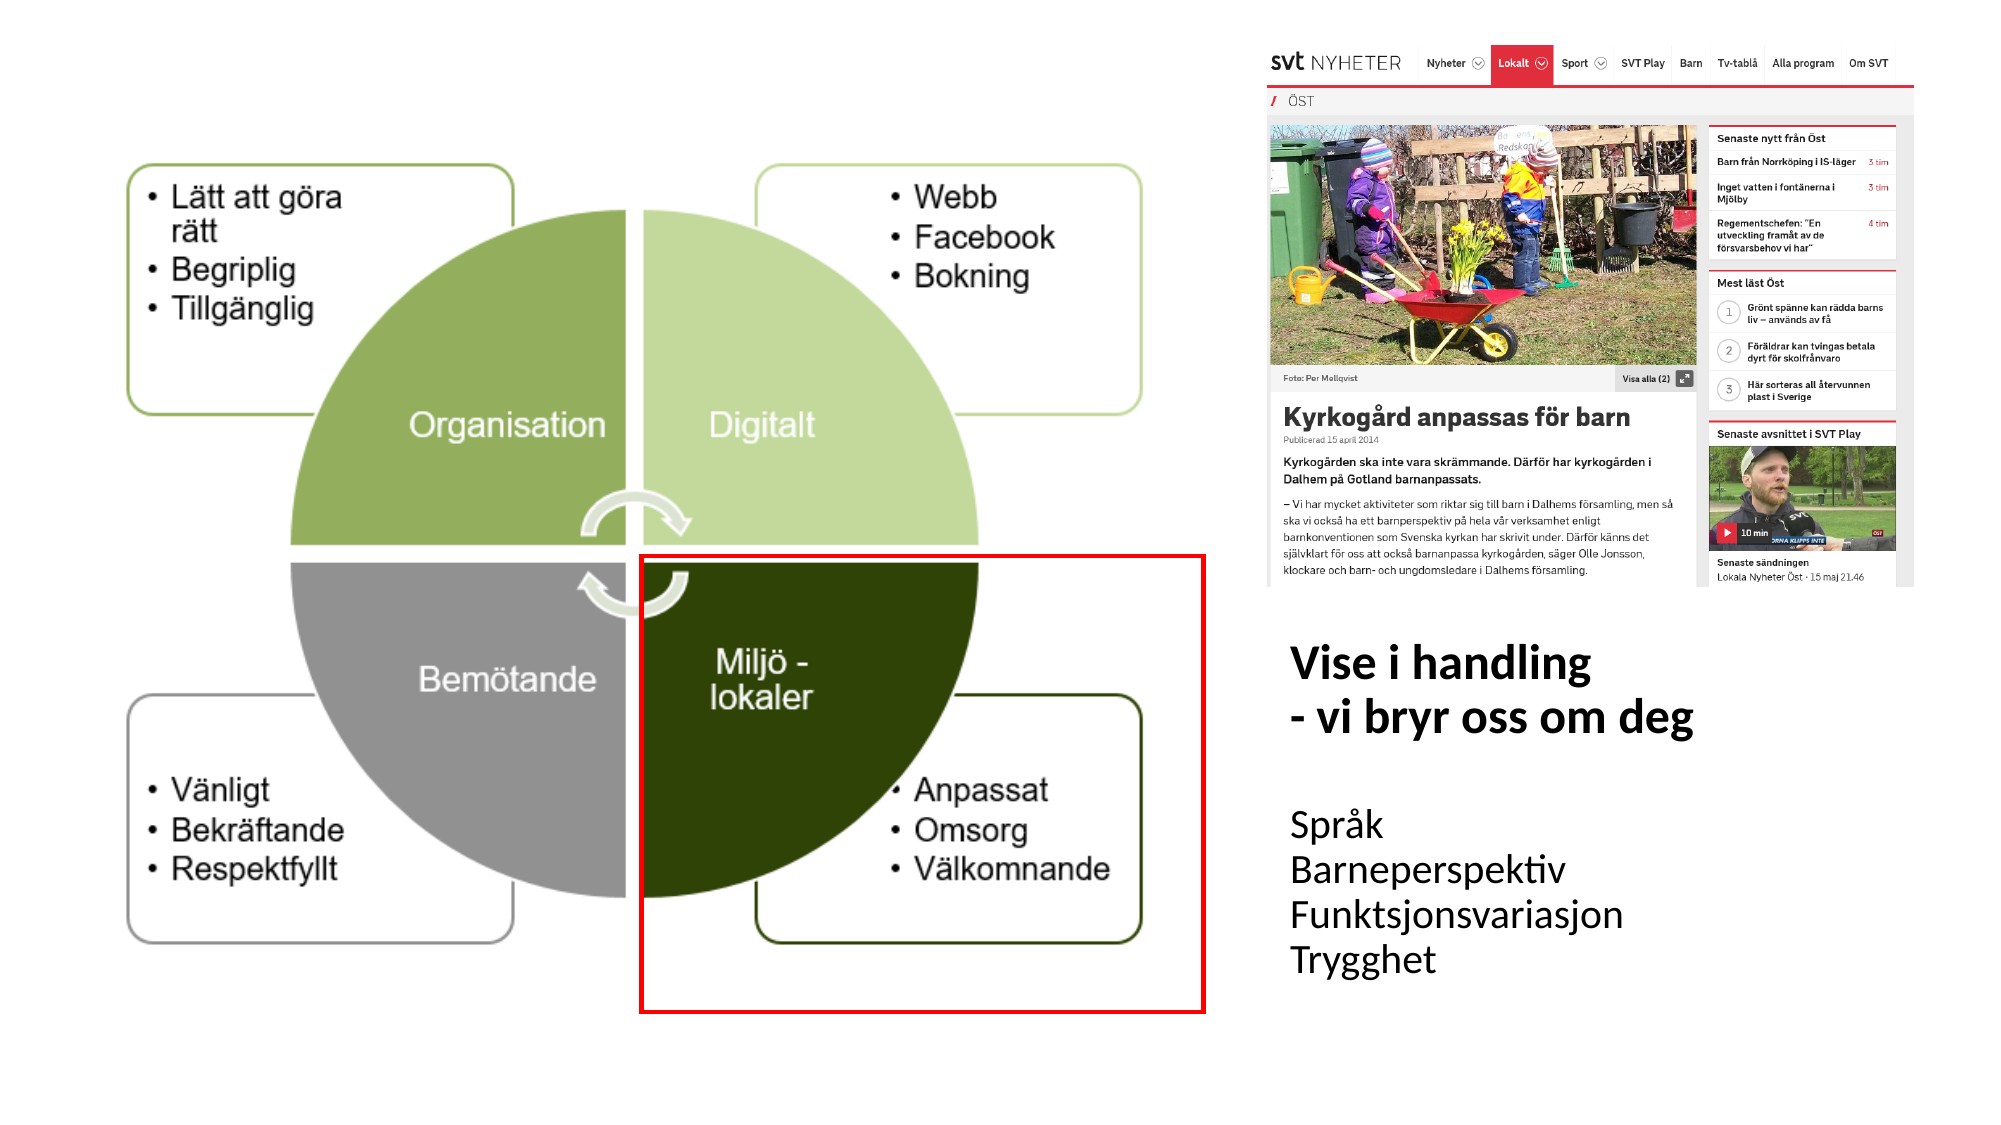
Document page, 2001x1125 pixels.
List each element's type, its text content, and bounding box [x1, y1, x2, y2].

text_box Vise i handling - vi bryr oss om deg Språk Barneperspektiv Funktsjonsvariasjon Trygghet [1275, 628, 1944, 1002]
picture [1267, 45, 1914, 587]
text_box [641, 555, 1205, 1013]
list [80, 91, 1185, 998]
